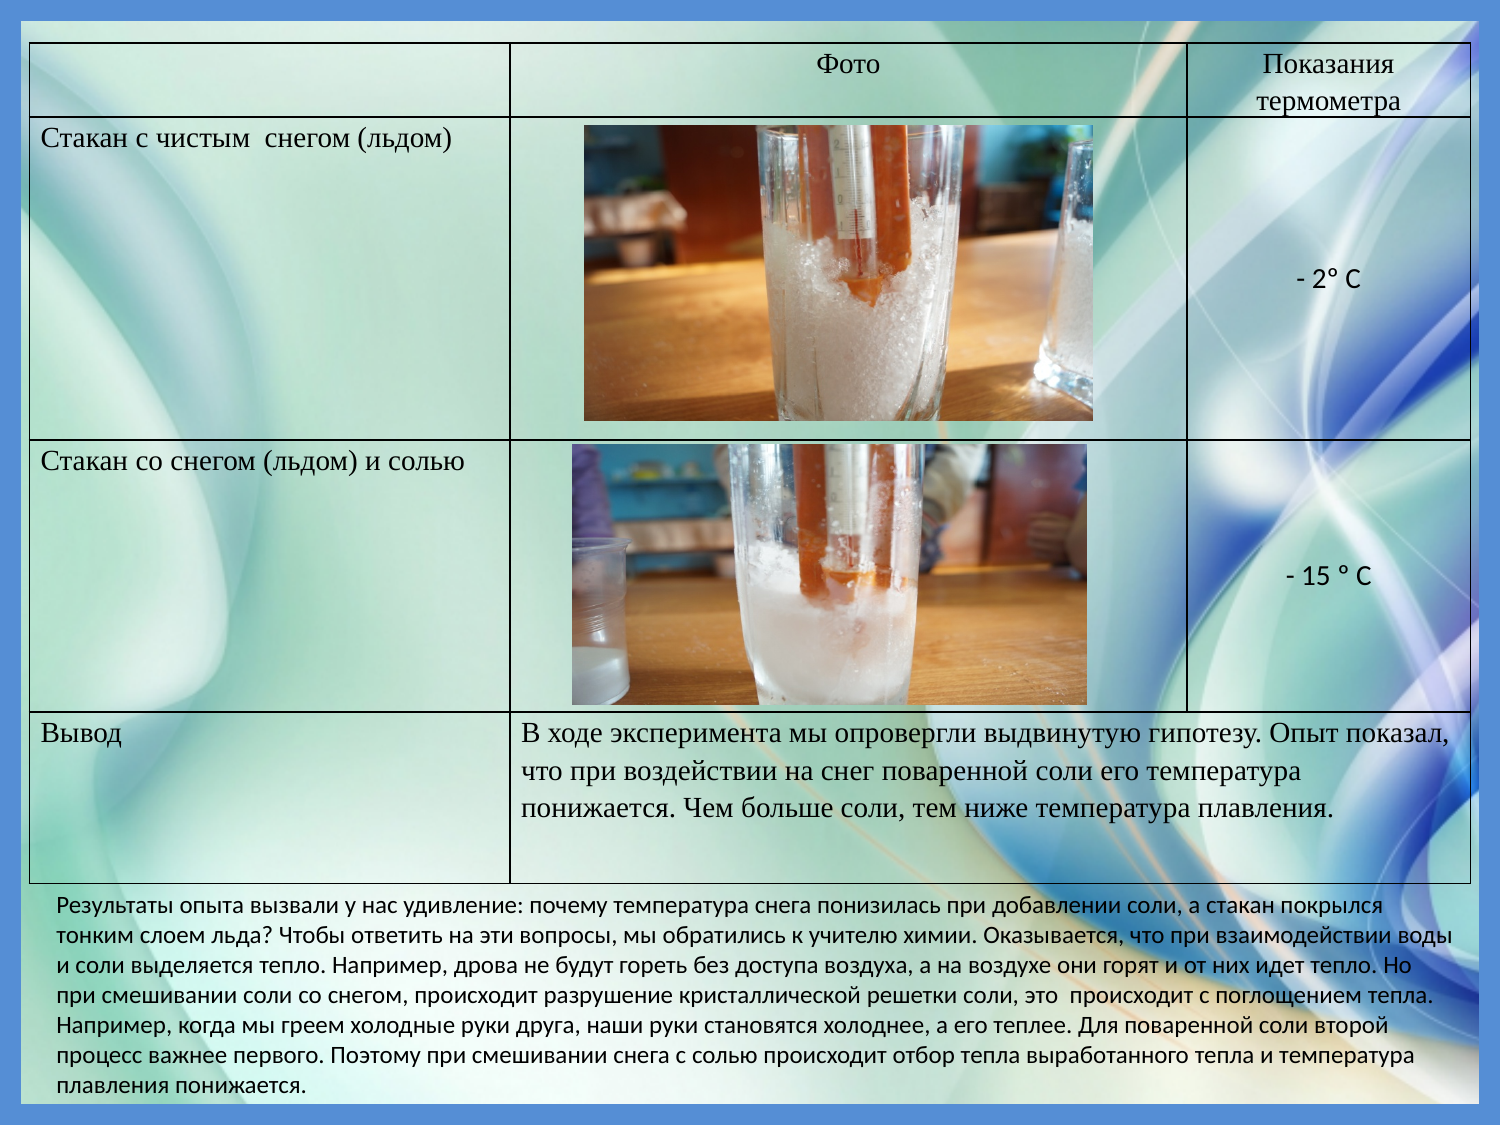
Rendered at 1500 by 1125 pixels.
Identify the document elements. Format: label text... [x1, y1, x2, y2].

table_cell - 15 º С [1188, 441, 1470, 711]
table_cell - 2º С [1188, 118, 1470, 439]
table_cell [511, 441, 1186, 711]
table_cell В ходе эксперимента мы опровергли выдвинутую гипотезу. Опыт показал, что при воздействии на снег поваренной соли его температура понижается. Чем больше соли, тем ниже температура плавления. [511, 713, 1470, 881]
table_header Показания термометра [1188, 44, 1470, 116]
table_cell Вывод [30, 713, 509, 883]
table_header [30, 44, 509, 116]
table_cell Стакан с чистым снегом (льдом) [30, 118, 509, 439]
table_header Фото [511, 44, 1186, 116]
table_cell Стакан со снегом (льдом) и солью [30, 441, 509, 711]
table_cell [511, 118, 1186, 439]
picture [21, 21, 1479, 1104]
list Результаты опыта вызвали у нас удивление: почему температура снега понизилась при добавлении соли, а стакан покрылся тонким слоем льда? Чтобы ответить на эти вопросы, мы обратились к учителю химии. Оказывается, что при взаимодействии воды и соли выделяется тепло. Например, дрова не будут гореть без доступа воздуха, а на воздухе они горят и от них идет тепло. Но при смешивании соли со снегом, происходит разрушение кристаллической решетки соли, это происходит с поглощением тепла. Например, когда мы греем холодные руки друга, наши руки становятся холоднее, а его теплее. Для поваренной соли второй процесс важнее первого. Поэтому при смешивании снега с солью происходит отбор тепла выработанного тепла и температура плавления понижается. [41, 881, 1471, 1071]
